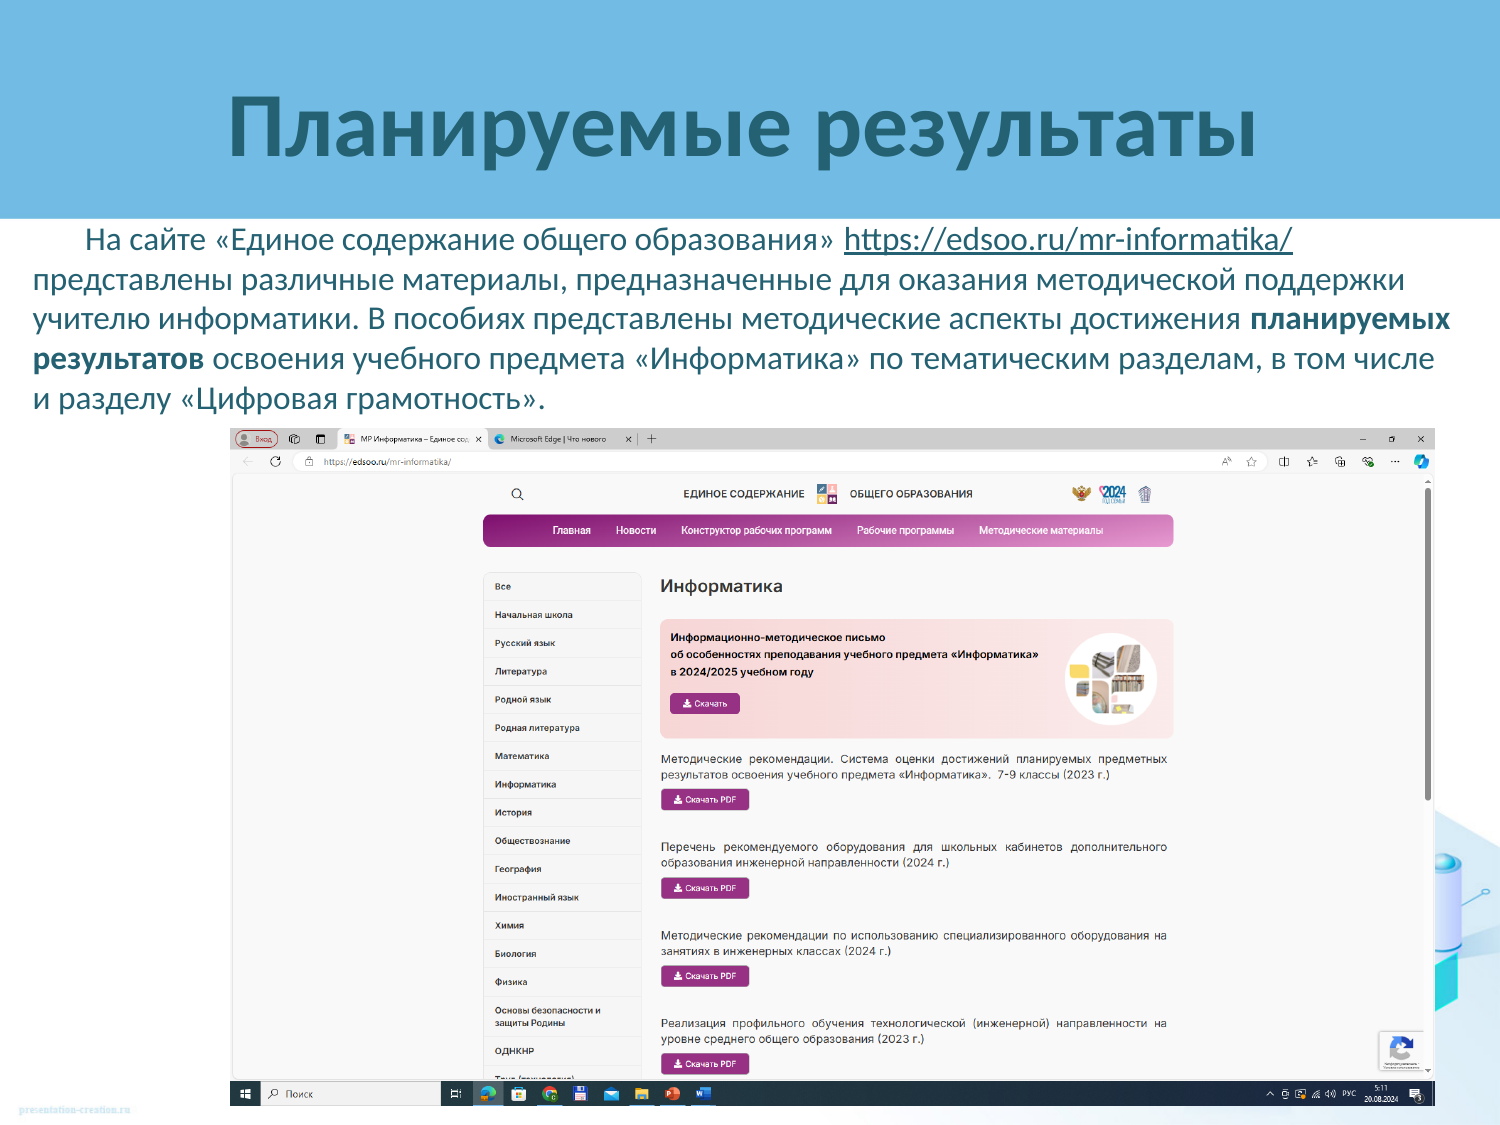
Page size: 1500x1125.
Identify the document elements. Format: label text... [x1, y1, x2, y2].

picture [0, 0, 1500, 1125]
title Планируемые результаты [17, 19, 1471, 209]
list На сайте «Единое содержание общего образования» https://edsoo.ru/mr-informatika/представлены различные материалы, предназначенные для оказания методической поддержки учителю информатики. В пособиях представлены методические аспекты достижения планируемых результатов освоения учебного предмета «Информатика» по тематическим разделам, в том числе и разделу «Цифровая грамотность». [17, 209, 1471, 919]
